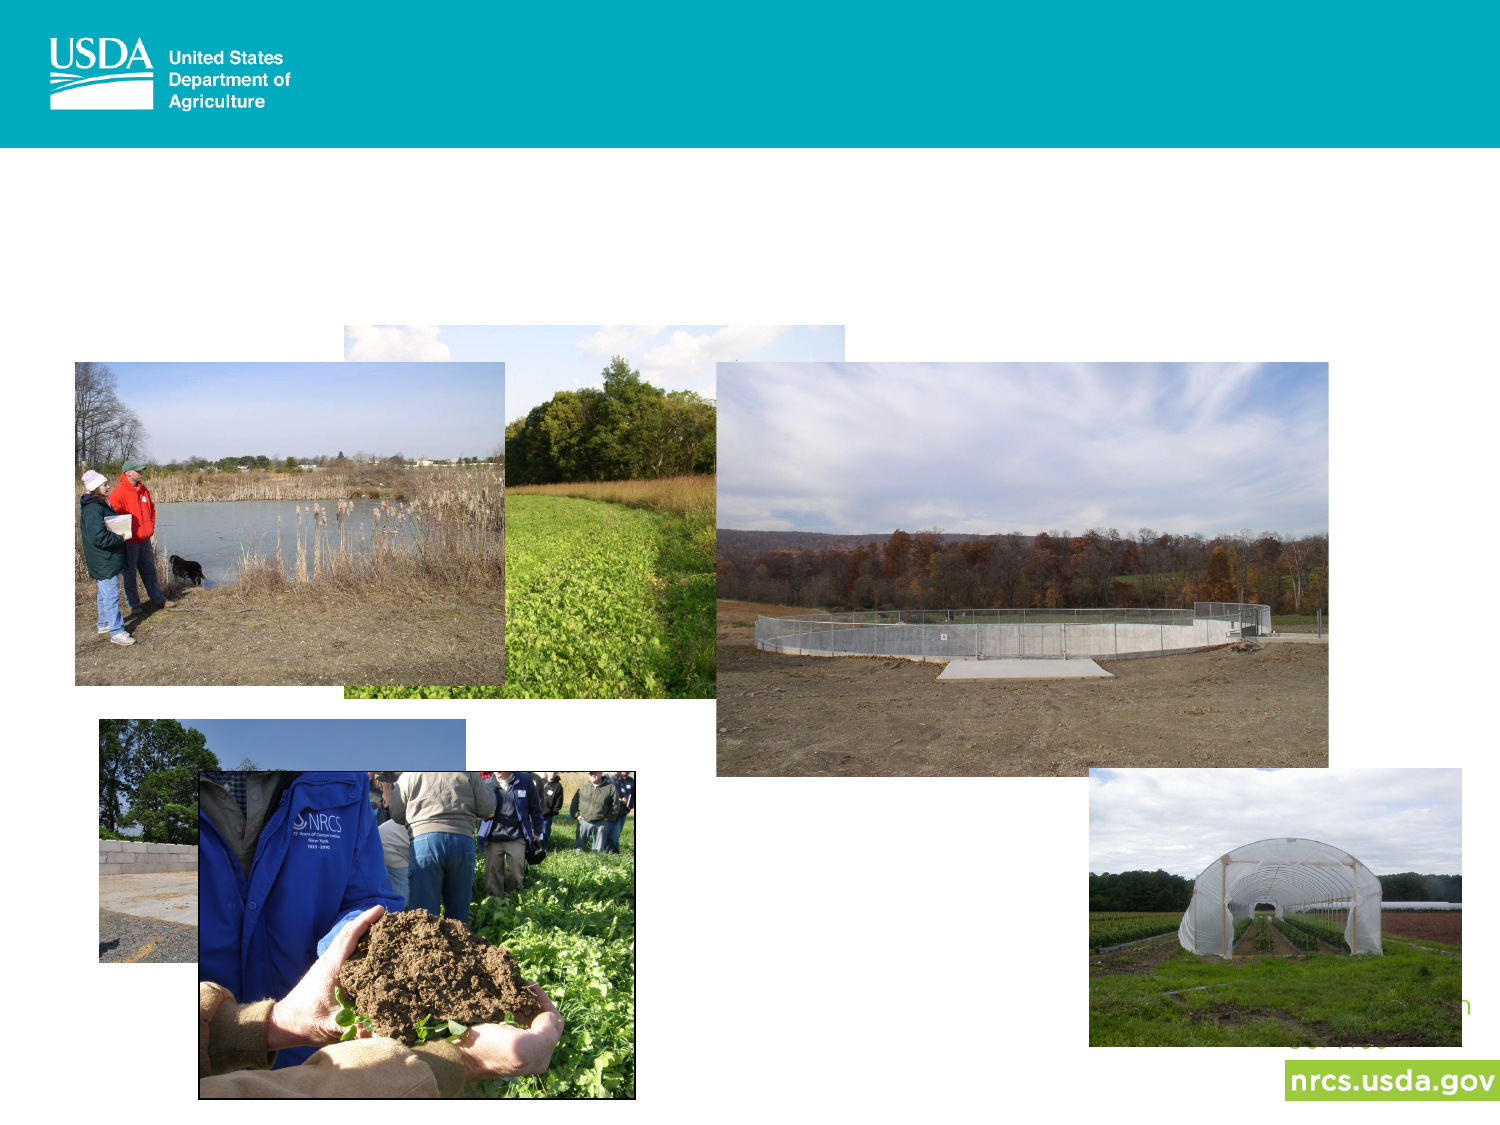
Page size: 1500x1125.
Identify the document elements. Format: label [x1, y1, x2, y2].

picture [0, 0, 1500, 1125]
list [344, 325, 845, 699]
list [716, 362, 1329, 777]
